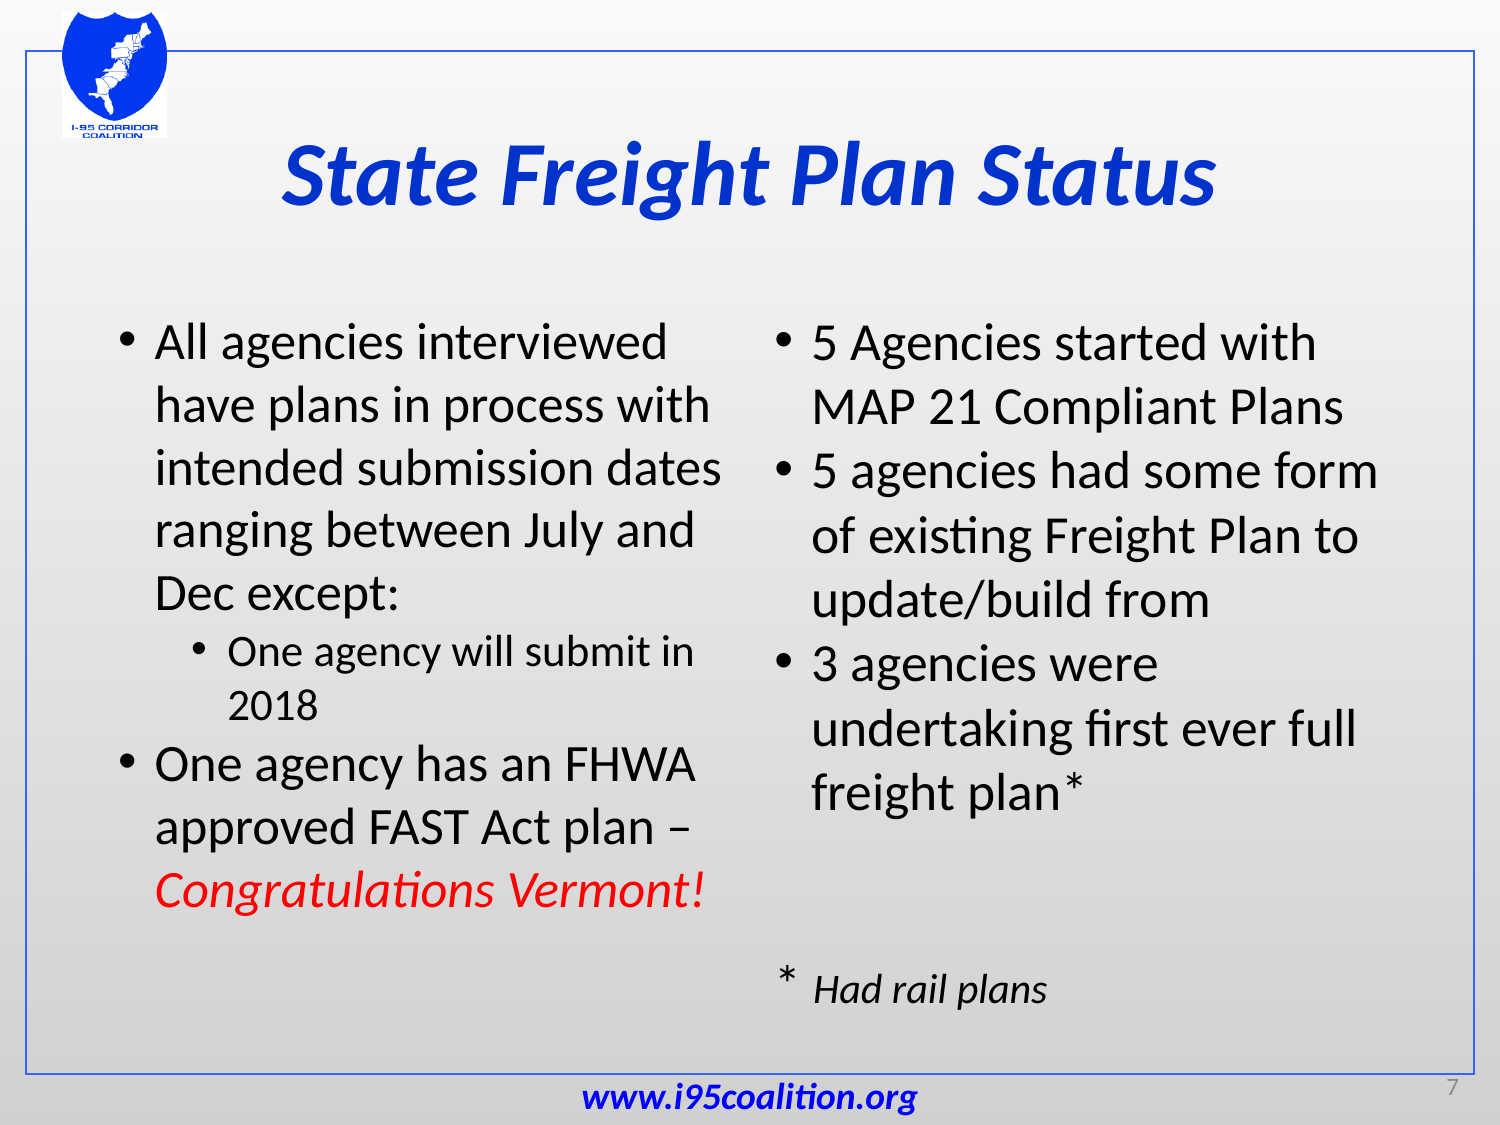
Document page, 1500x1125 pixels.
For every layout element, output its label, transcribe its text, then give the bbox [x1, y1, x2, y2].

list 5 Agencies started with MAP 21 Compliant Plans 5 agencies had some form of existing Freight Plan to update/build from 3 agencies were undertaking first ever full freight plan* * Had rail plans [759, 299, 1397, 1075]
picture [62, 12, 167, 138]
list All agencies interviewed have plans in process with intended submission dates ranging between July and Dec except: One agency will submit in 2018 One agency has an FHWA approved FAST Act plan – Congratulations Vermont! [103, 299, 741, 1014]
title State Freight Plan Status [103, 59, 1397, 278]
